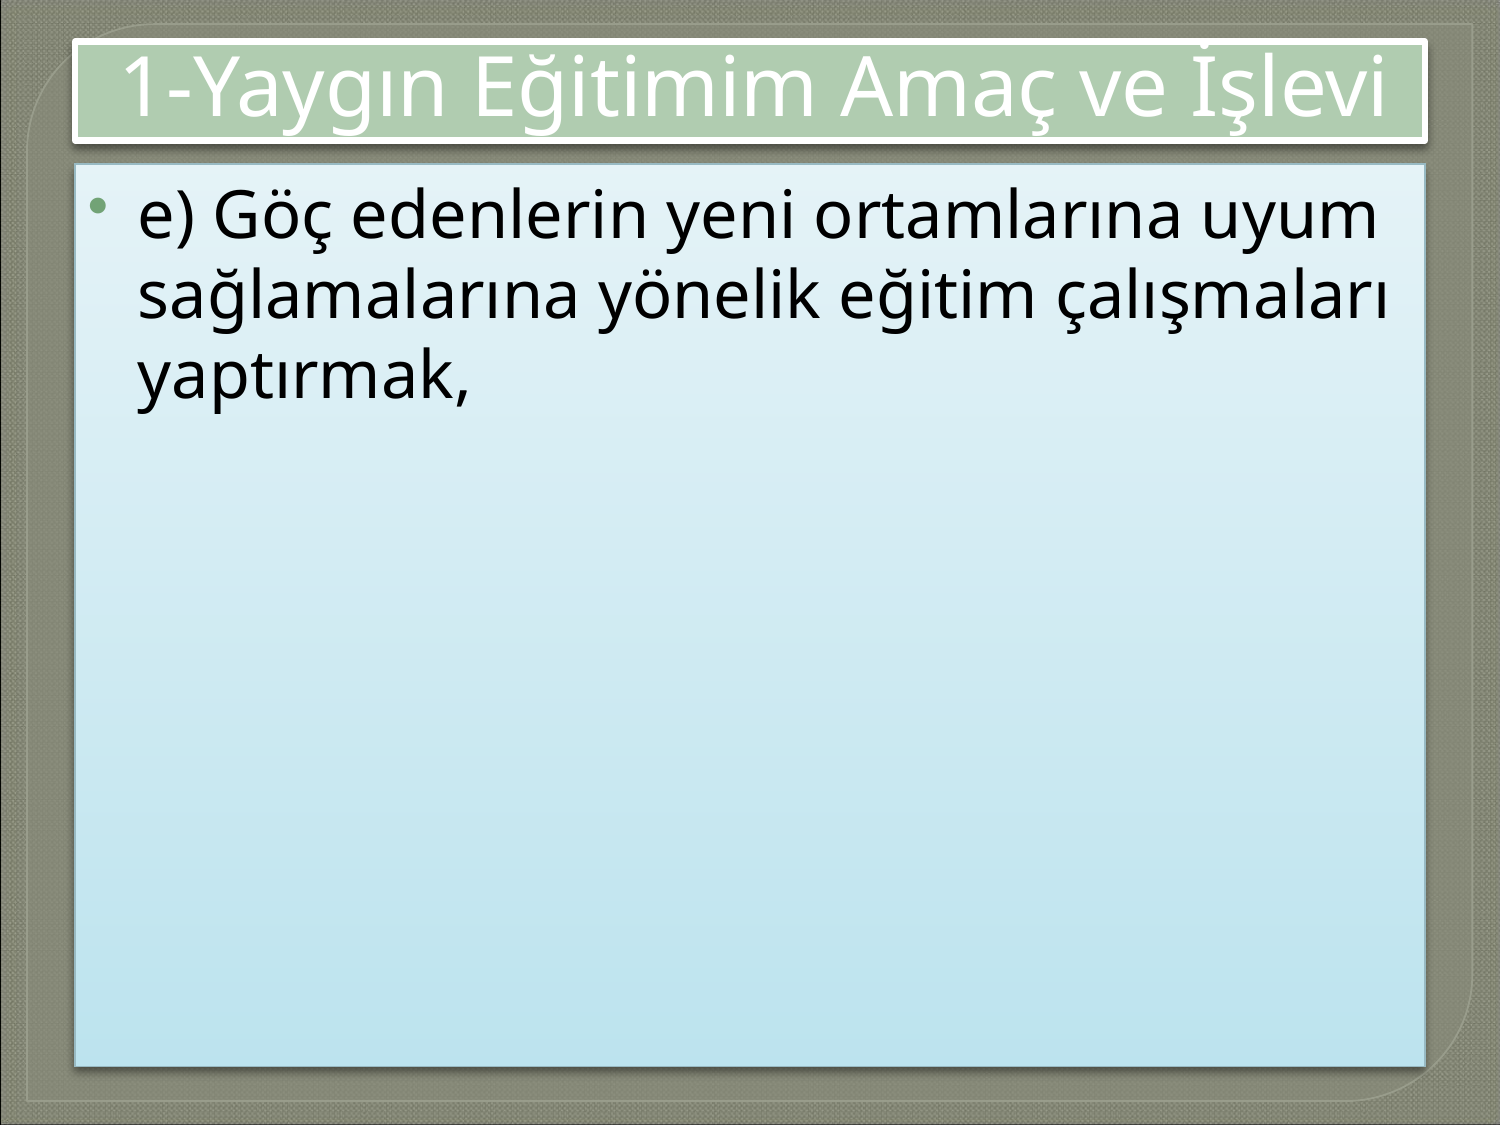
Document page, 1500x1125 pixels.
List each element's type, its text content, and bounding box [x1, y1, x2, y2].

picture [0, 0, 1500, 1125]
list e) Göç edenlerin yeni ortamlarına uyum sağlamalarına yönelik eğitim çalışmaları yaptırmak, [74, 163, 1426, 1067]
title 1-Yaygın Eğitimim Amaç ve İşlevi [72, 38, 1428, 144]
